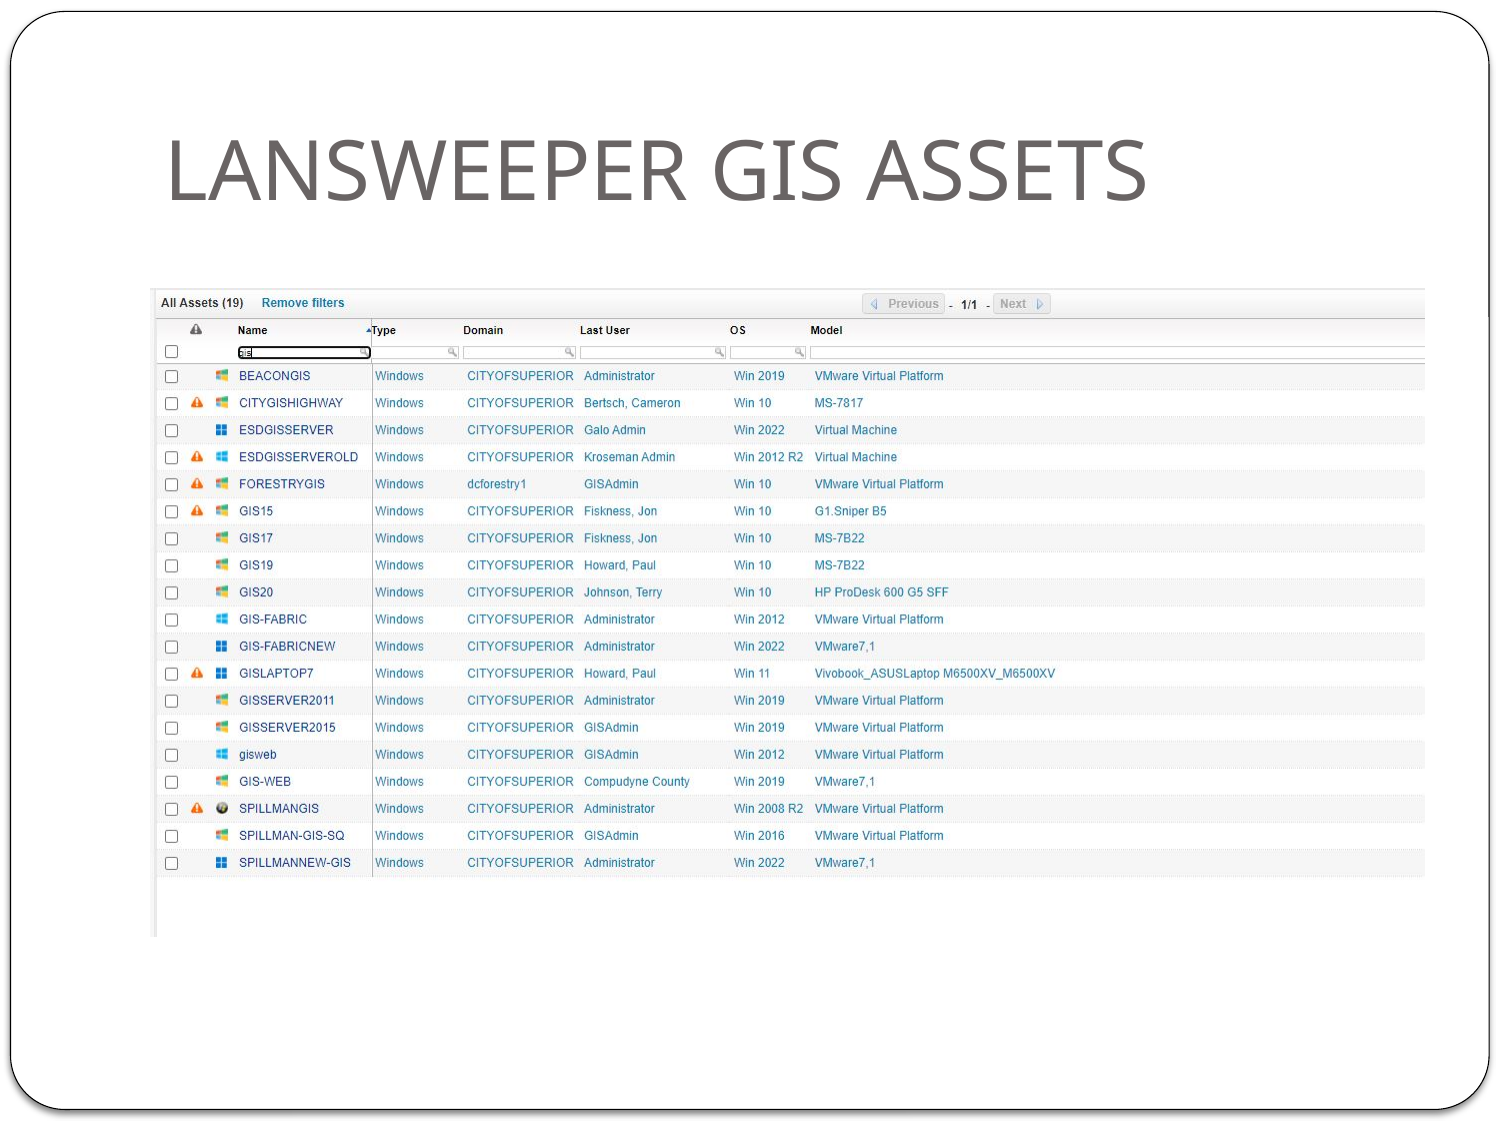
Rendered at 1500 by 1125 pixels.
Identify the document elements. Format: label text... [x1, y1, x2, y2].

title LANSWEEPER GIS ASSETS [150, 45, 1425, 233]
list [149, 288, 1426, 937]
